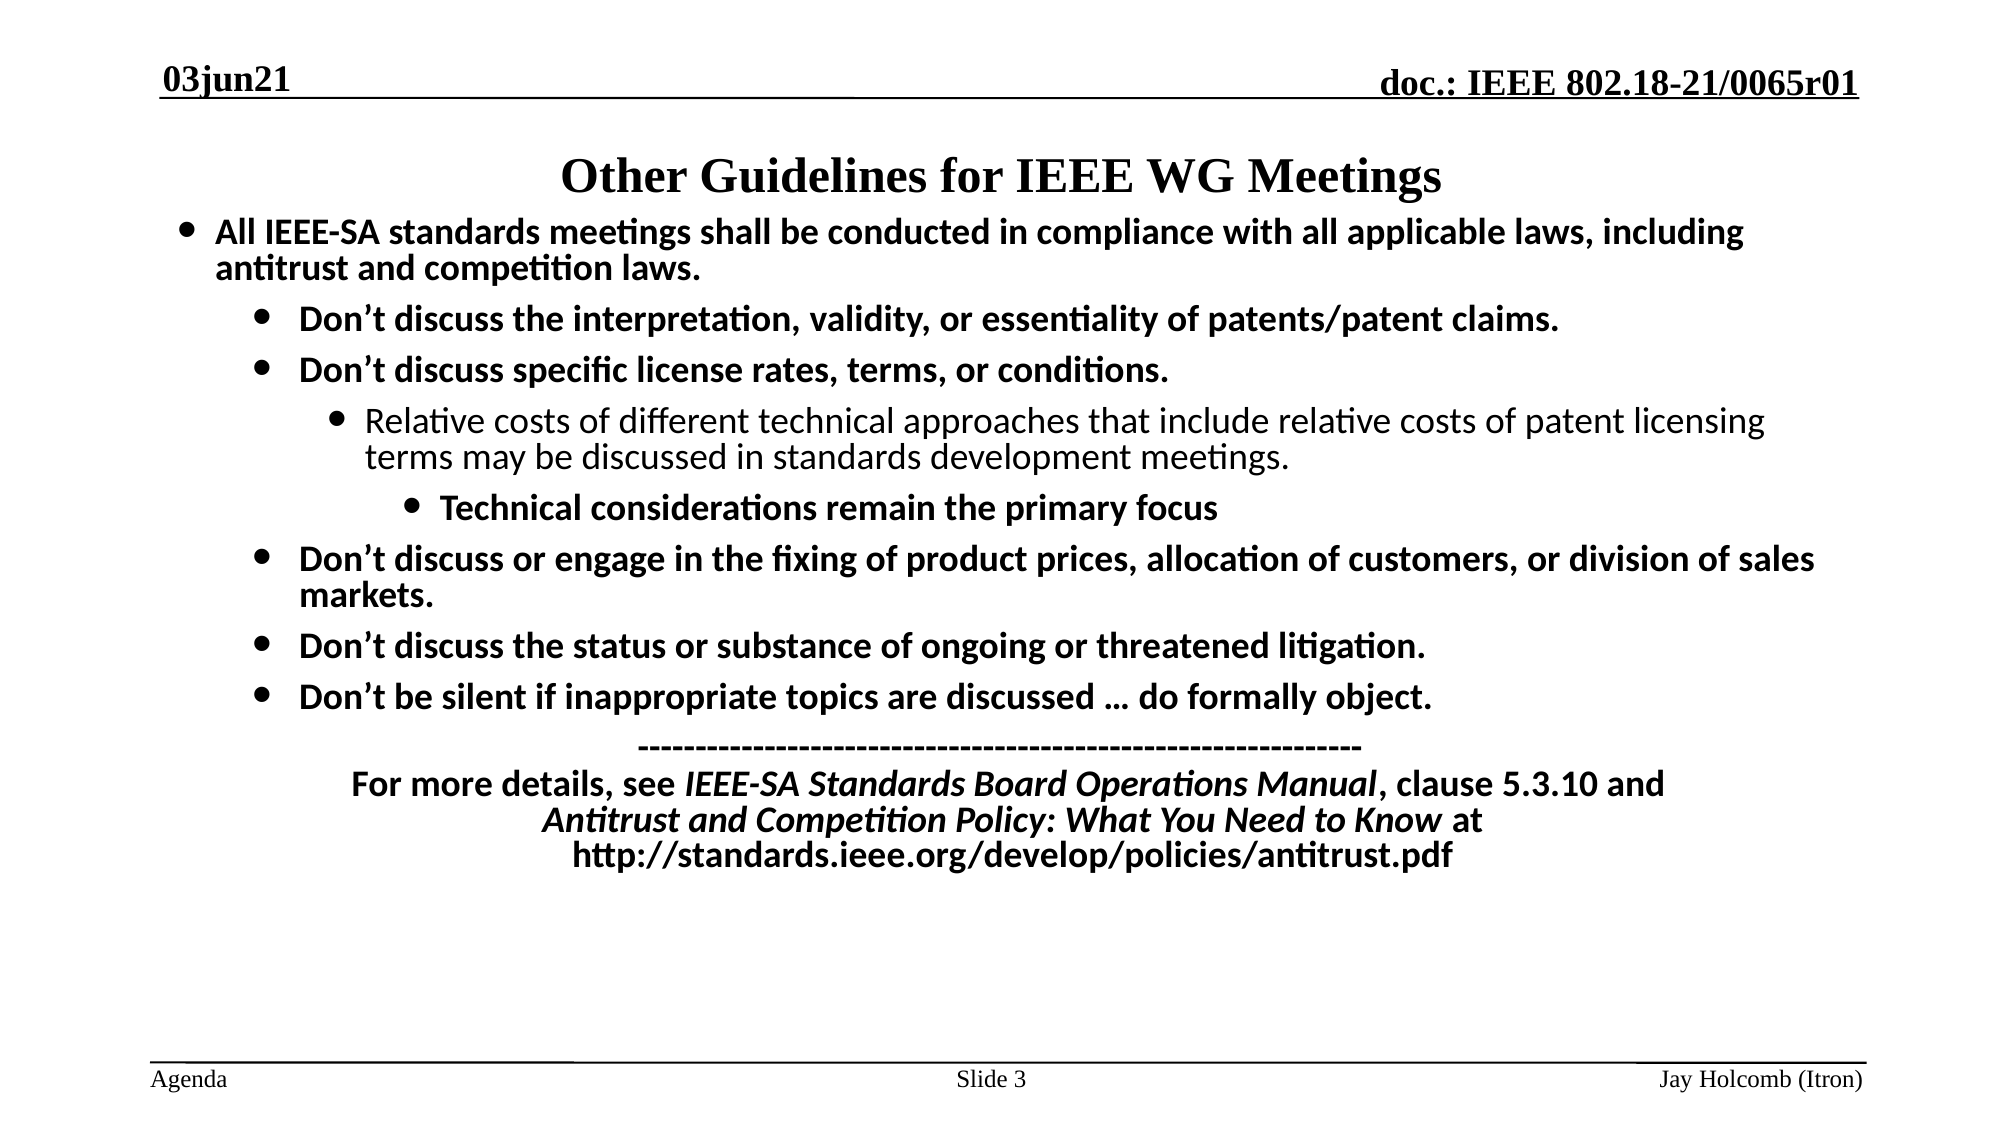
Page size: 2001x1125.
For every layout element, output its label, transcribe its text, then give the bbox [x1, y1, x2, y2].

slide_number Slide 3 [916, 1061, 1067, 1123]
title Other Guidelines for IEEE WG Meetings [355, 163, 1648, 172]
text_box [337, 37, 1688, 163]
footer Jay Holcomb (Itron) [1166, 1061, 1864, 1093]
text_box All IEEE-SA standards meetings shall be conducted in compliance with all applicable laws, including antitrust and competition laws. Don’t discuss the interpretation, validity, or essentiality of patents/patent claims. Don’t discuss specific license rates, terms, or conditions. Relative costs of different technical approaches that include relative costs of patent licensing terms may be discussed in standards development meetings. Technical considerations remain the primary focus Don’t discuss or engage in the fixing of product prices, allocation of customers, or division of sales markets. Don’t discuss the status or substance of ongoing or threatened litigation. Don’t be silent if inappropriate topics are discussed … do formally object. --------------------------------------------------------------- For more details, see IEEE-SA Standards Board Operations Manual, clause 5.3.10 and Antitrust and Competition Policy: What You Need to Know at http://standards.ieee.org/develop/policies/antitrust.pdf [162, 172, 1864, 1011]
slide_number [162, 54, 337, 100]
